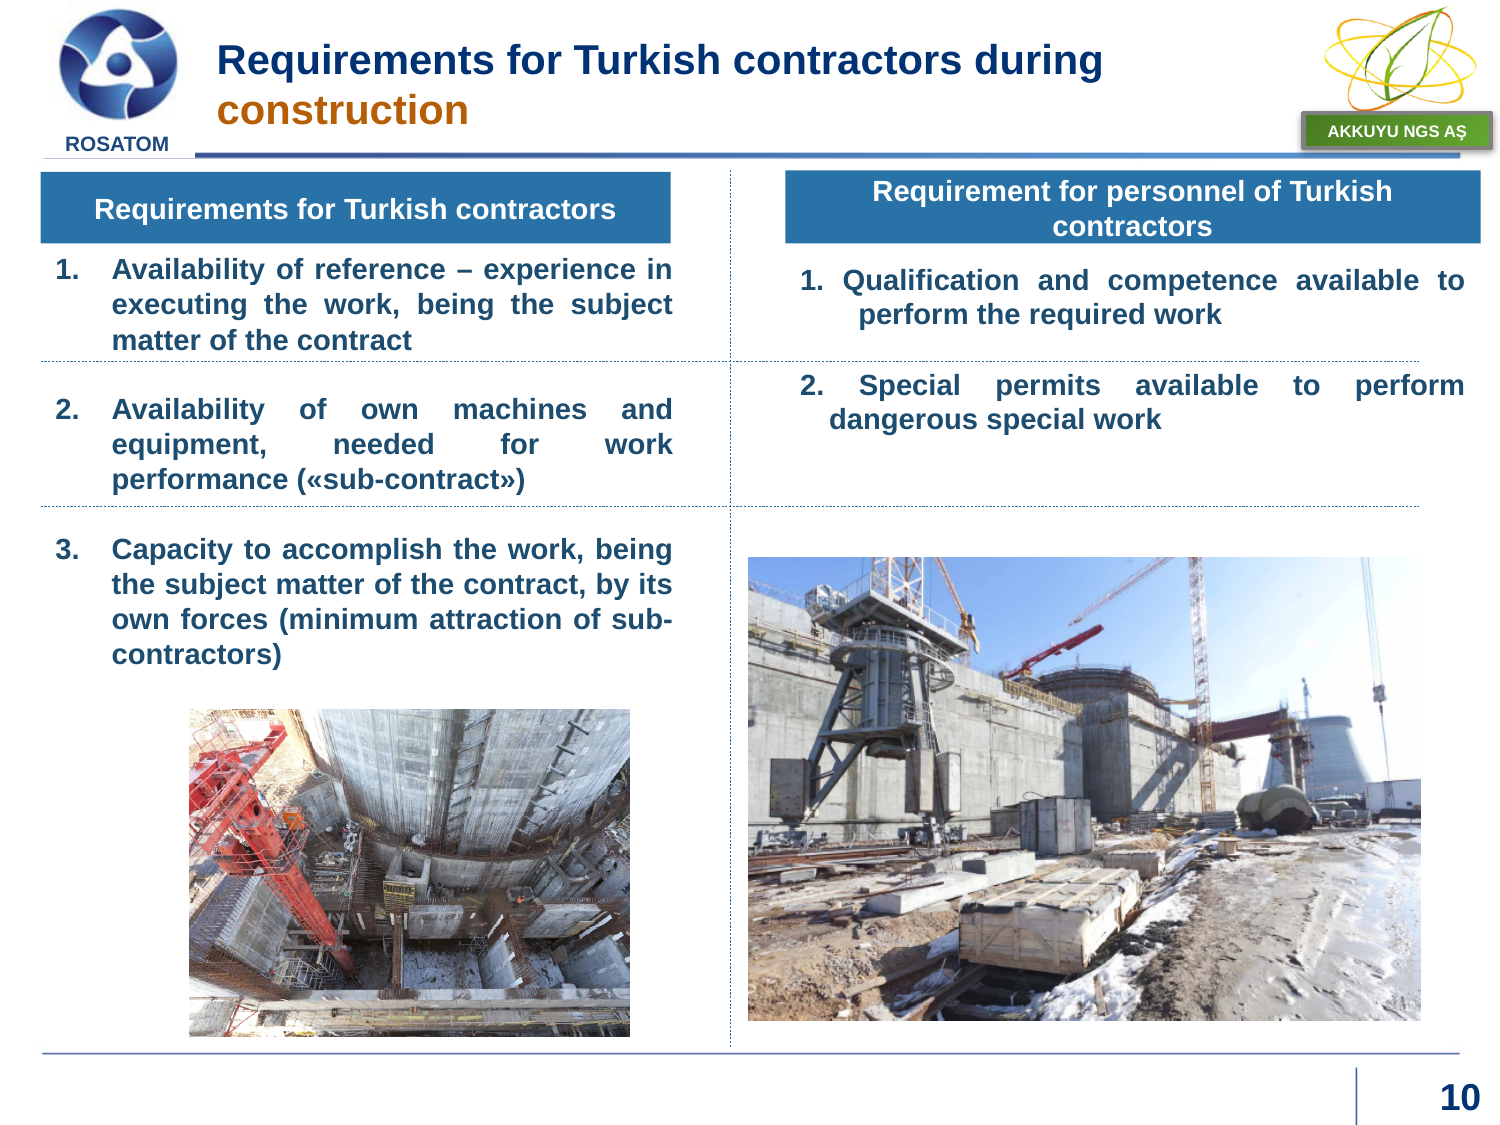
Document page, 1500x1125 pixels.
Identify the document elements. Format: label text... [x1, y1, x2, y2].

picture [0, 0, 1500, 1125]
text_box 1. Qualification and competence available to perform the required work 2. Special permits available to perform dangerous special work [785, 253, 1481, 478]
text_box Availability of reference – experience in executing the work, being the subject matter of the contract Availability of own machines and equipment, needed for work performance («sub-contract») Capacity to accomplish the work, being the subject matter of the contract, by its own forces (minimum attraction of sub-contractors) [40, 243, 689, 361]
text_box 10 [1146, 1065, 1497, 1125]
text_box Requirement for personnel of Turkish contractors [783, 168, 1483, 246]
text_box Availability of reference – experience in executing the work, being the subject matter of the contract Availability of own machines and equipment, needed for work performance («sub-contract») Capacity to accomplish the work, being the subject matter of the contract, by its own forces (minimum attraction of sub-contractors) [40, 367, 689, 505]
text_box Requirements for Turkish contractors during construction [201, 25, 1301, 141]
text_box Requirements for Turkish contractors [38, 170, 673, 245]
text_box Availability of reference – experience in executing the work, being the subject matter of the contract Availability of own machines and equipment, needed for work performance («sub-contract») Capacity to accomplish the work, being the subject matter of the contract, by its own forces (minimum attraction of sub-contractors) [40, 512, 689, 783]
text_box AKKUYU NGS AŞ [1301, 111, 1493, 150]
